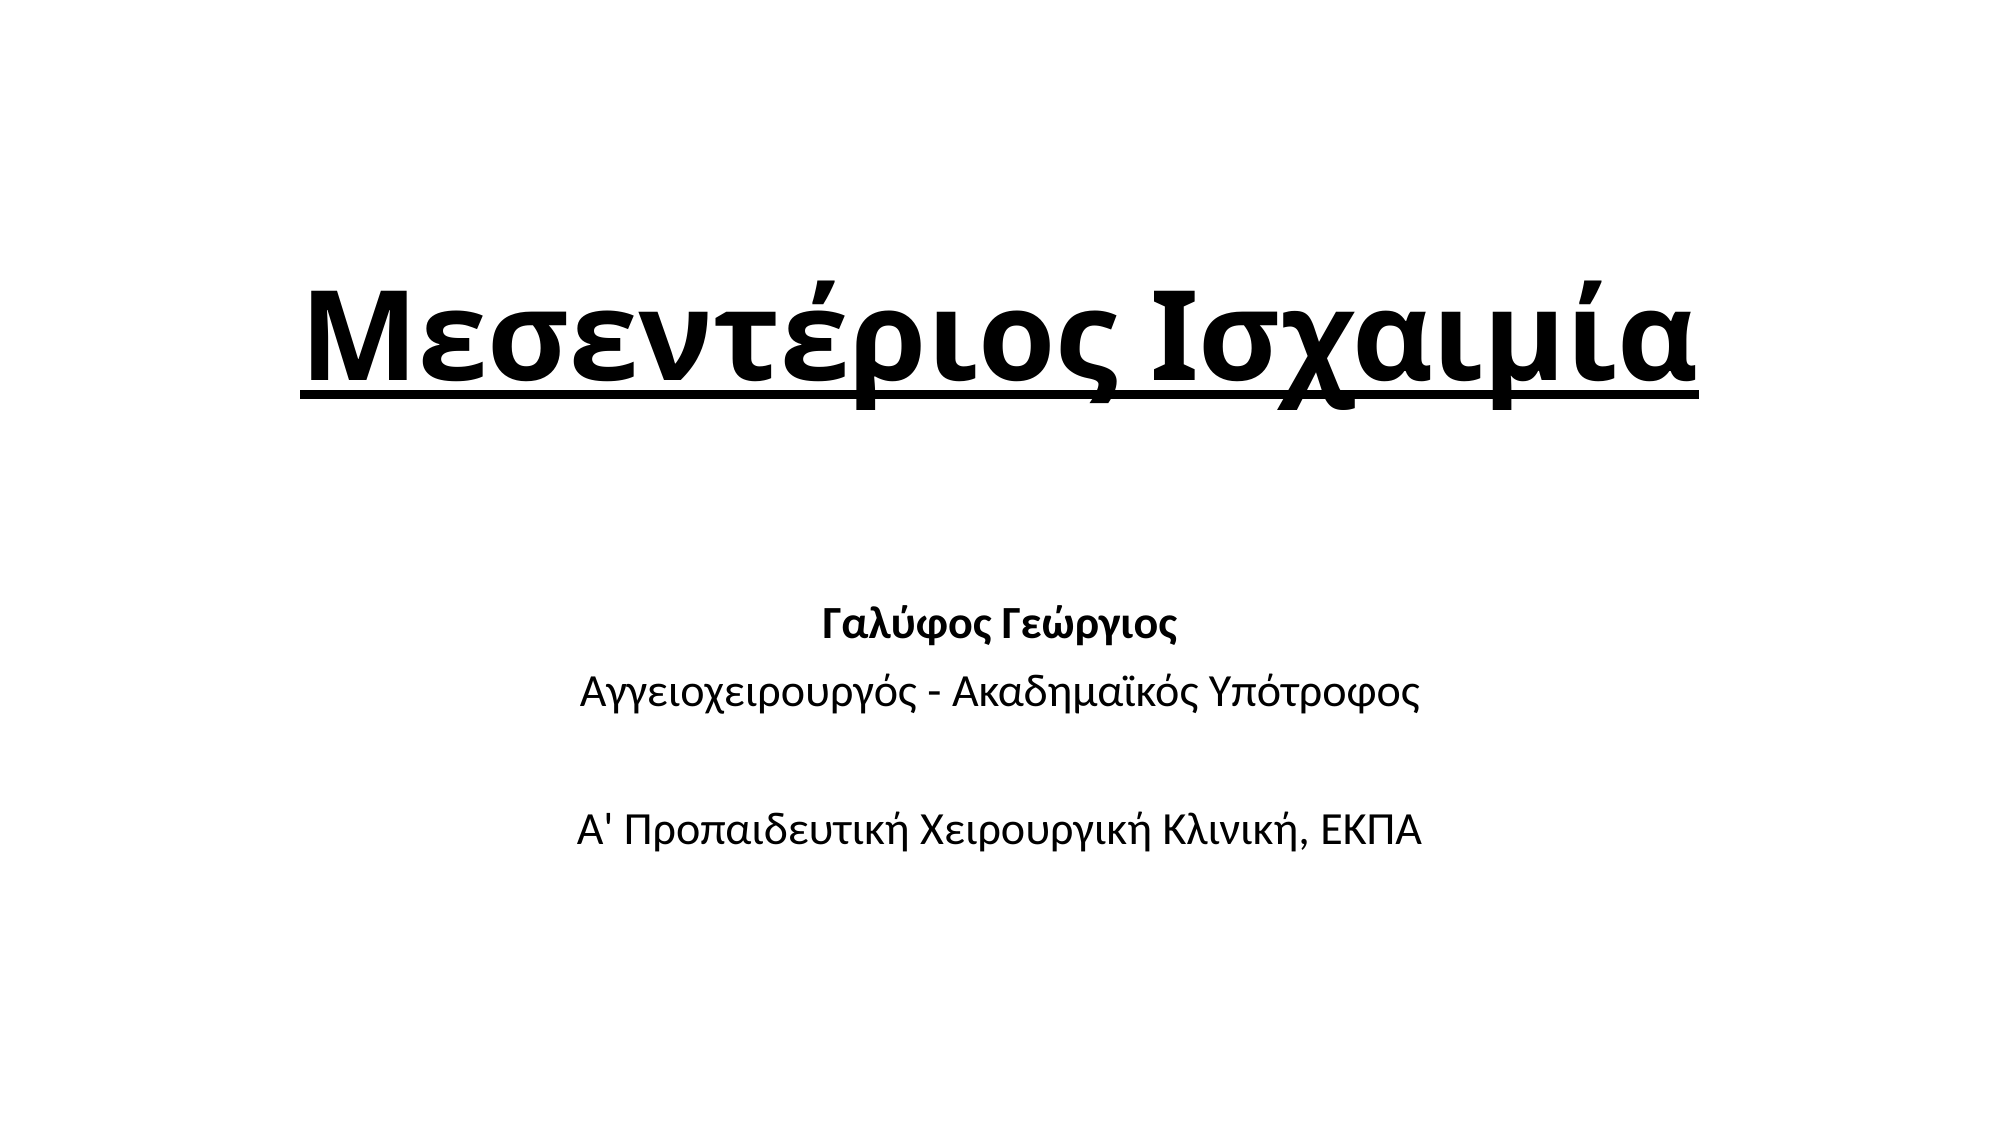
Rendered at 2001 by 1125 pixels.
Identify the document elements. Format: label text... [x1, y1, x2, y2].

subtitle Γαλύφος Γεώργιος Αγγειοχειρουργός - Ακαδημαϊκός Υπότροφος Α' Προπαιδευτική Χειρουργική Κλινική, ΕΚΠΑ [249, 590, 1750, 863]
title Mεσεντέριος Ισχαιμία [249, 184, 1750, 416]
